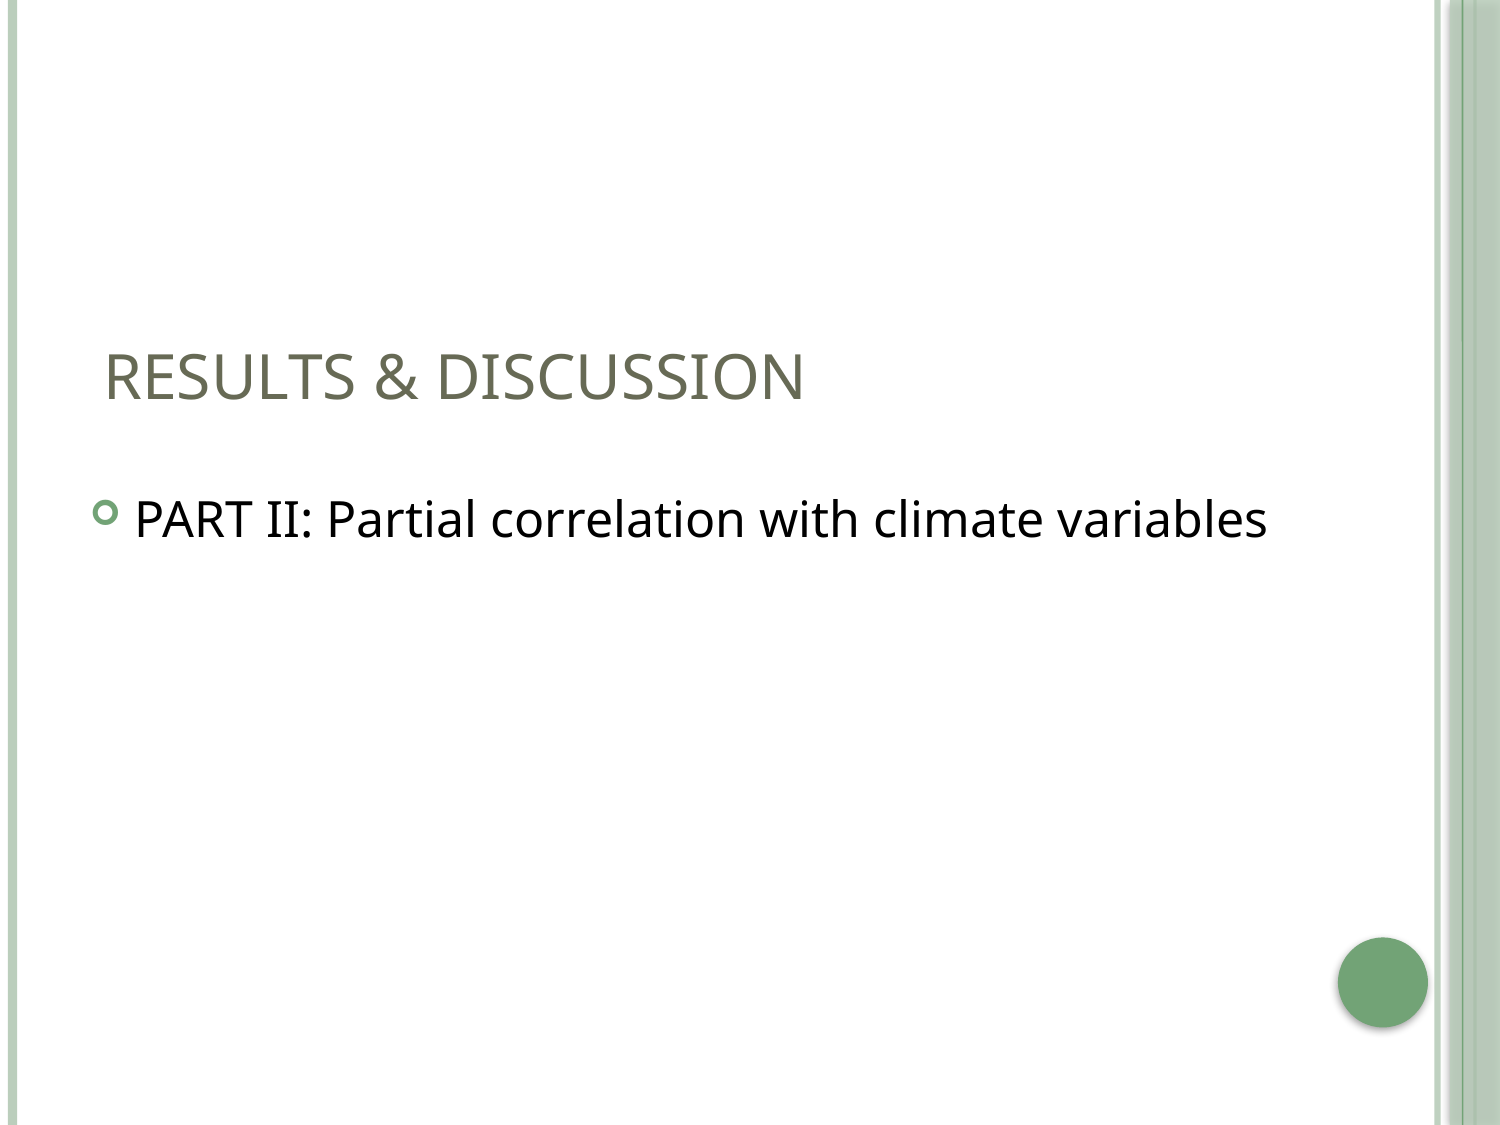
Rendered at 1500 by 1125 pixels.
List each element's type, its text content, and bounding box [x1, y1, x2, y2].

list PART II: Partial correlation with climate variables [75, 262, 1300, 1062]
title Results & Discussion [88, 231, 1314, 420]
